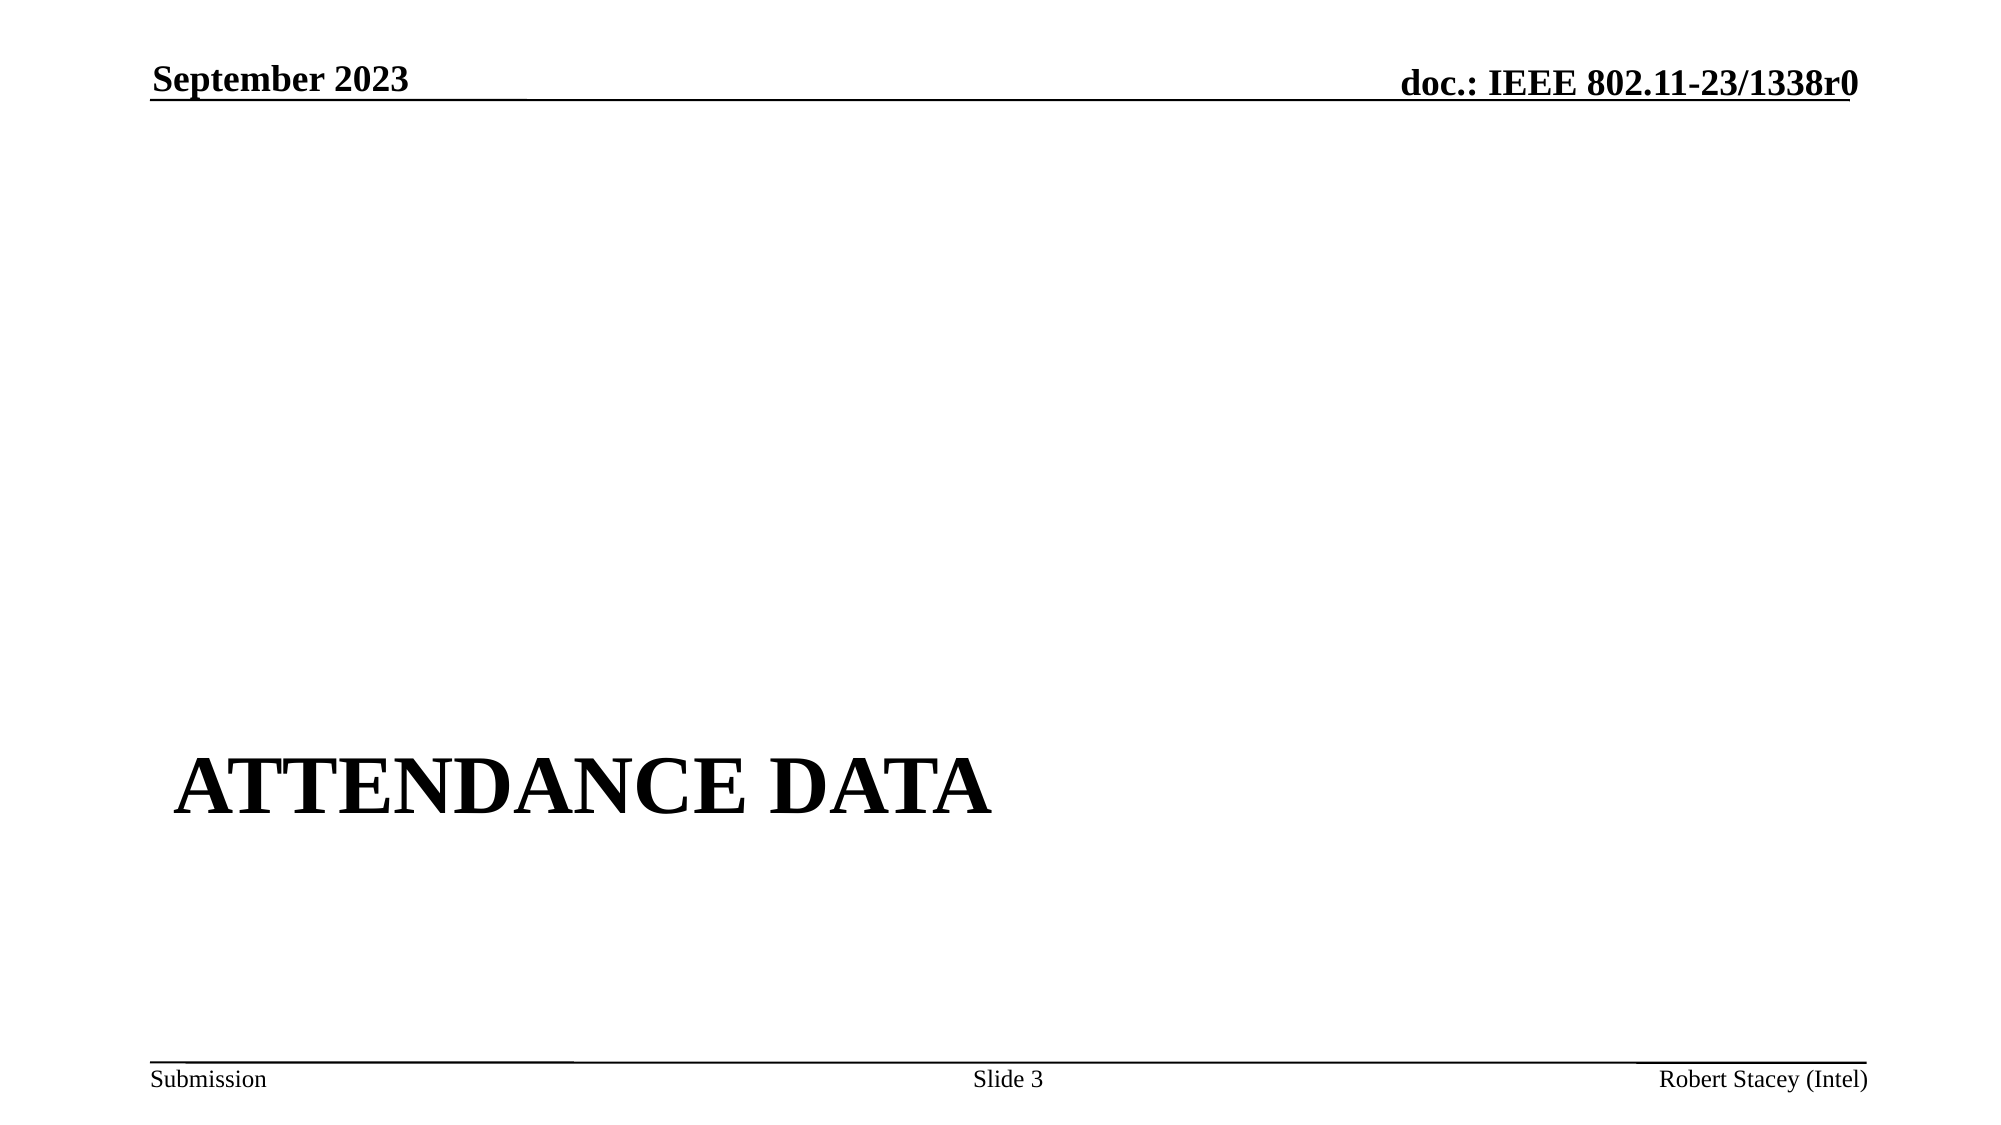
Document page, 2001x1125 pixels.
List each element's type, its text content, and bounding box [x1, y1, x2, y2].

slide_number Slide 3 [950, 1061, 1067, 1123]
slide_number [152, 54, 563, 100]
footer Robert Stacey (Intel) [1171, 1061, 1869, 1093]
title Attendance Data [157, 722, 1859, 947]
